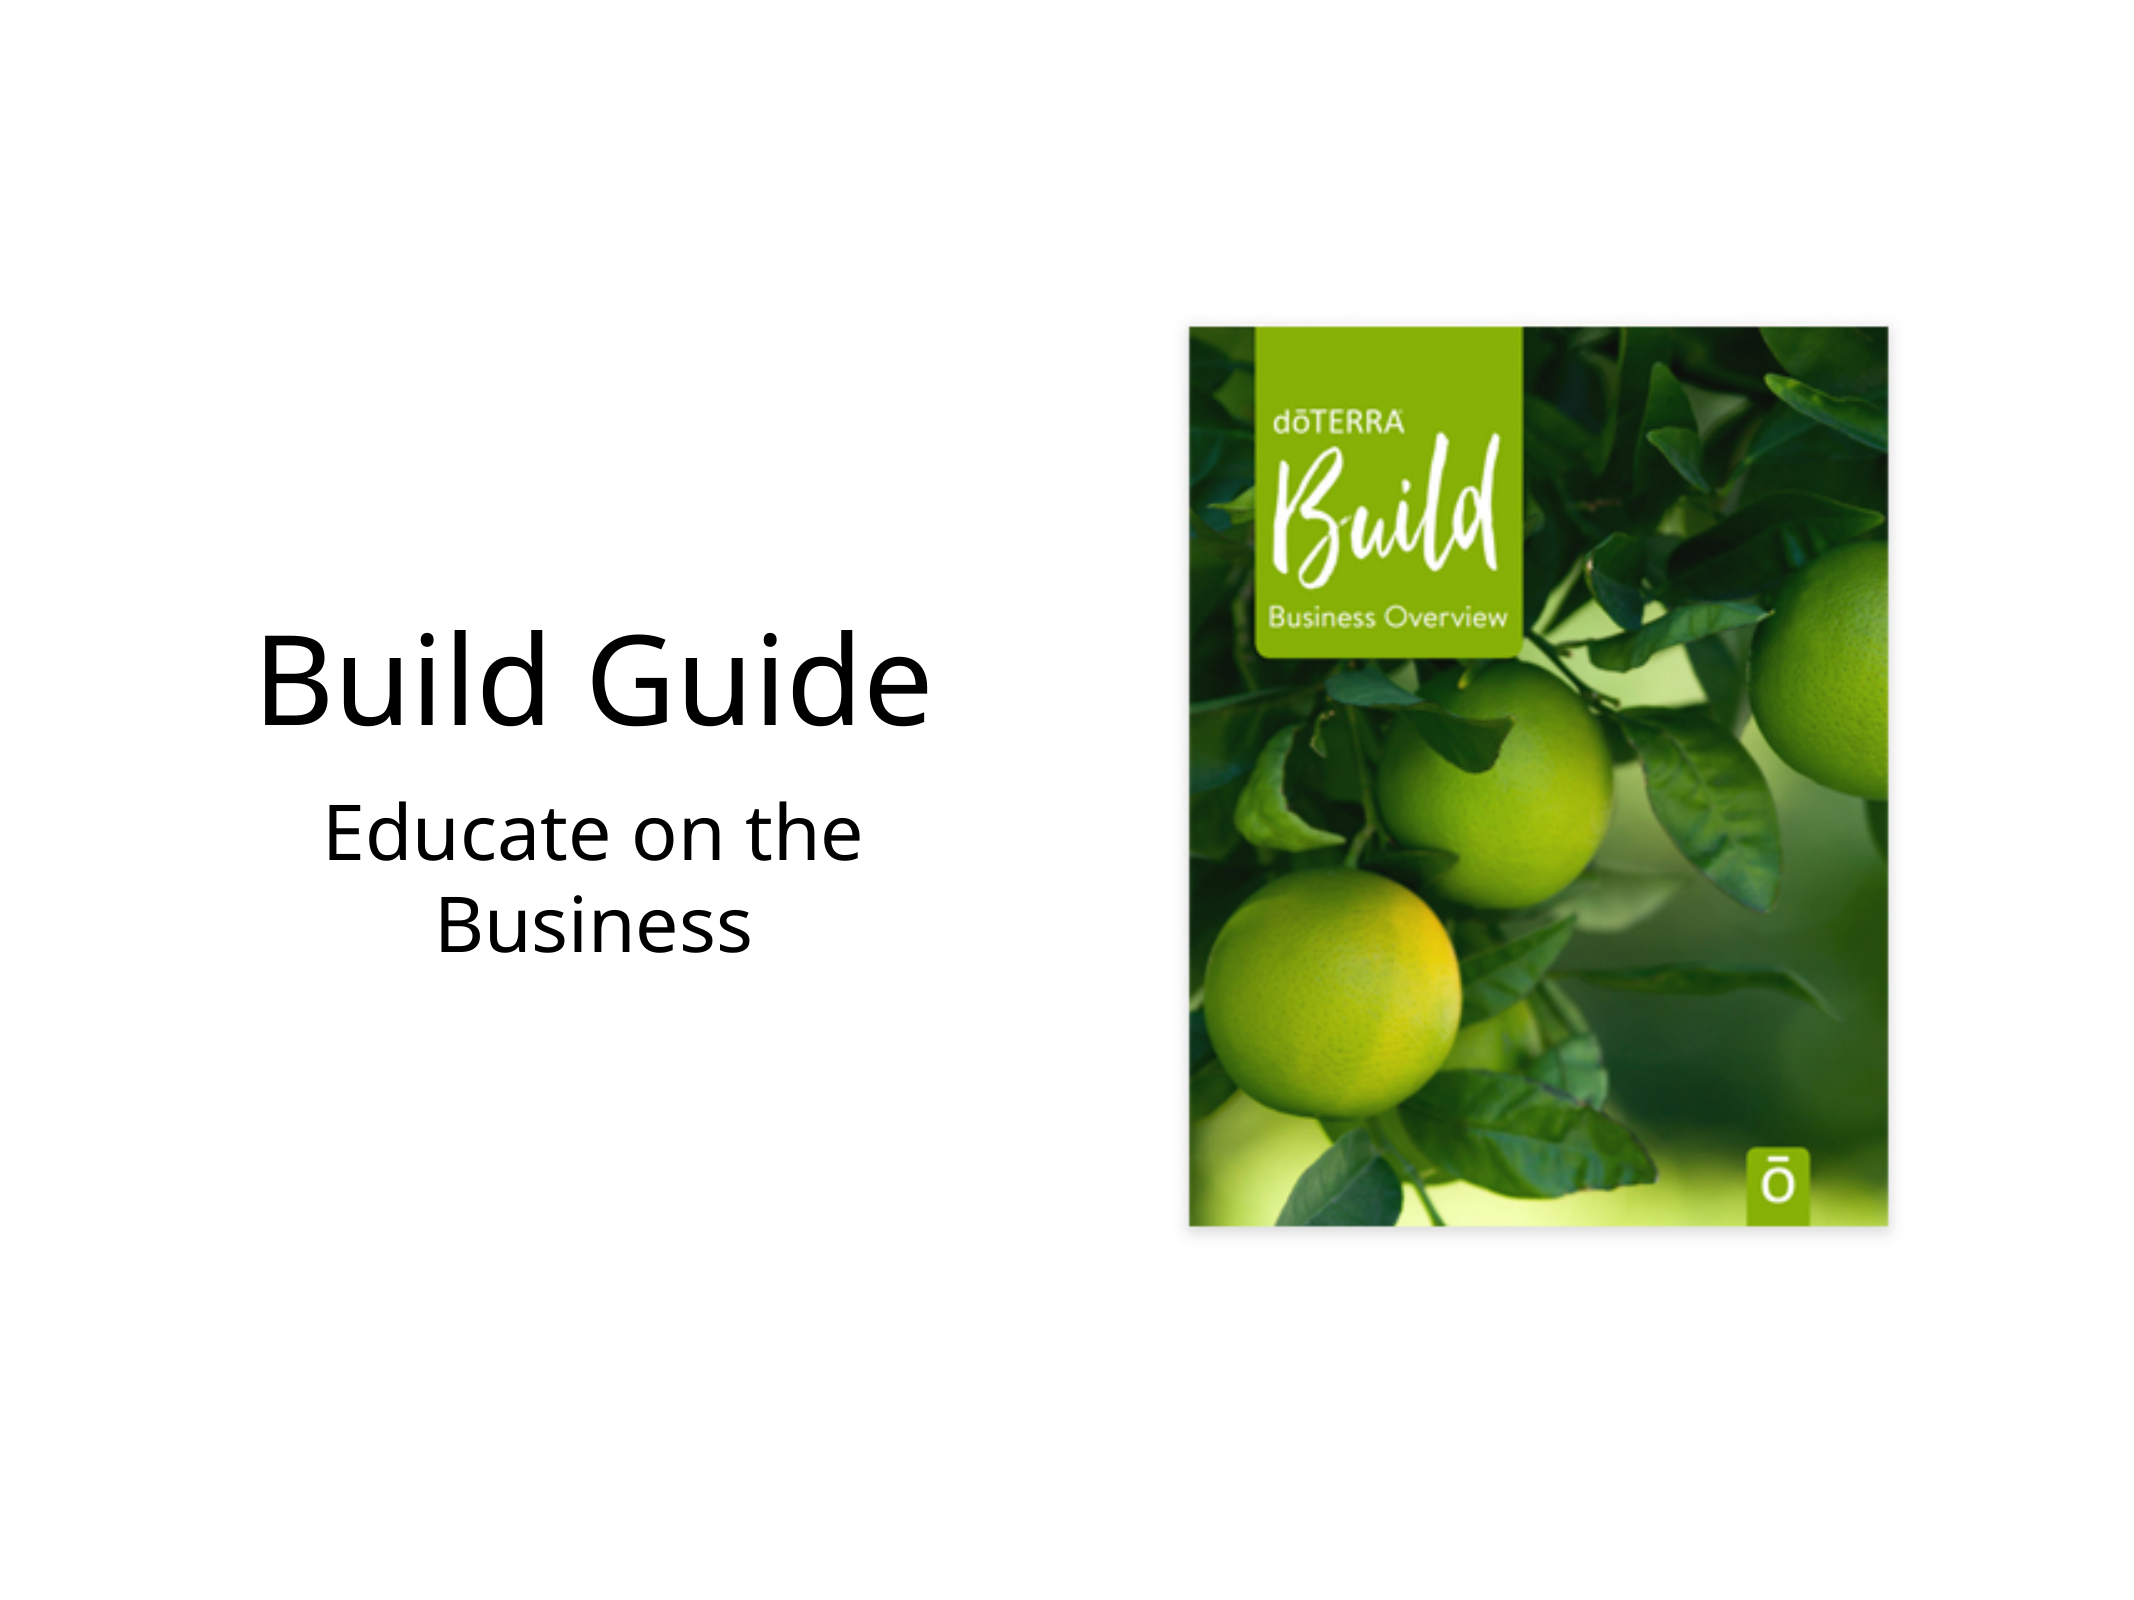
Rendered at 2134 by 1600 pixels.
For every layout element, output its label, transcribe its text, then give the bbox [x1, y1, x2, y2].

list Educate on the Business [155, 774, 1032, 1451]
title Build Guide [155, 103, 1032, 759]
picture [1165, 309, 1914, 1258]
